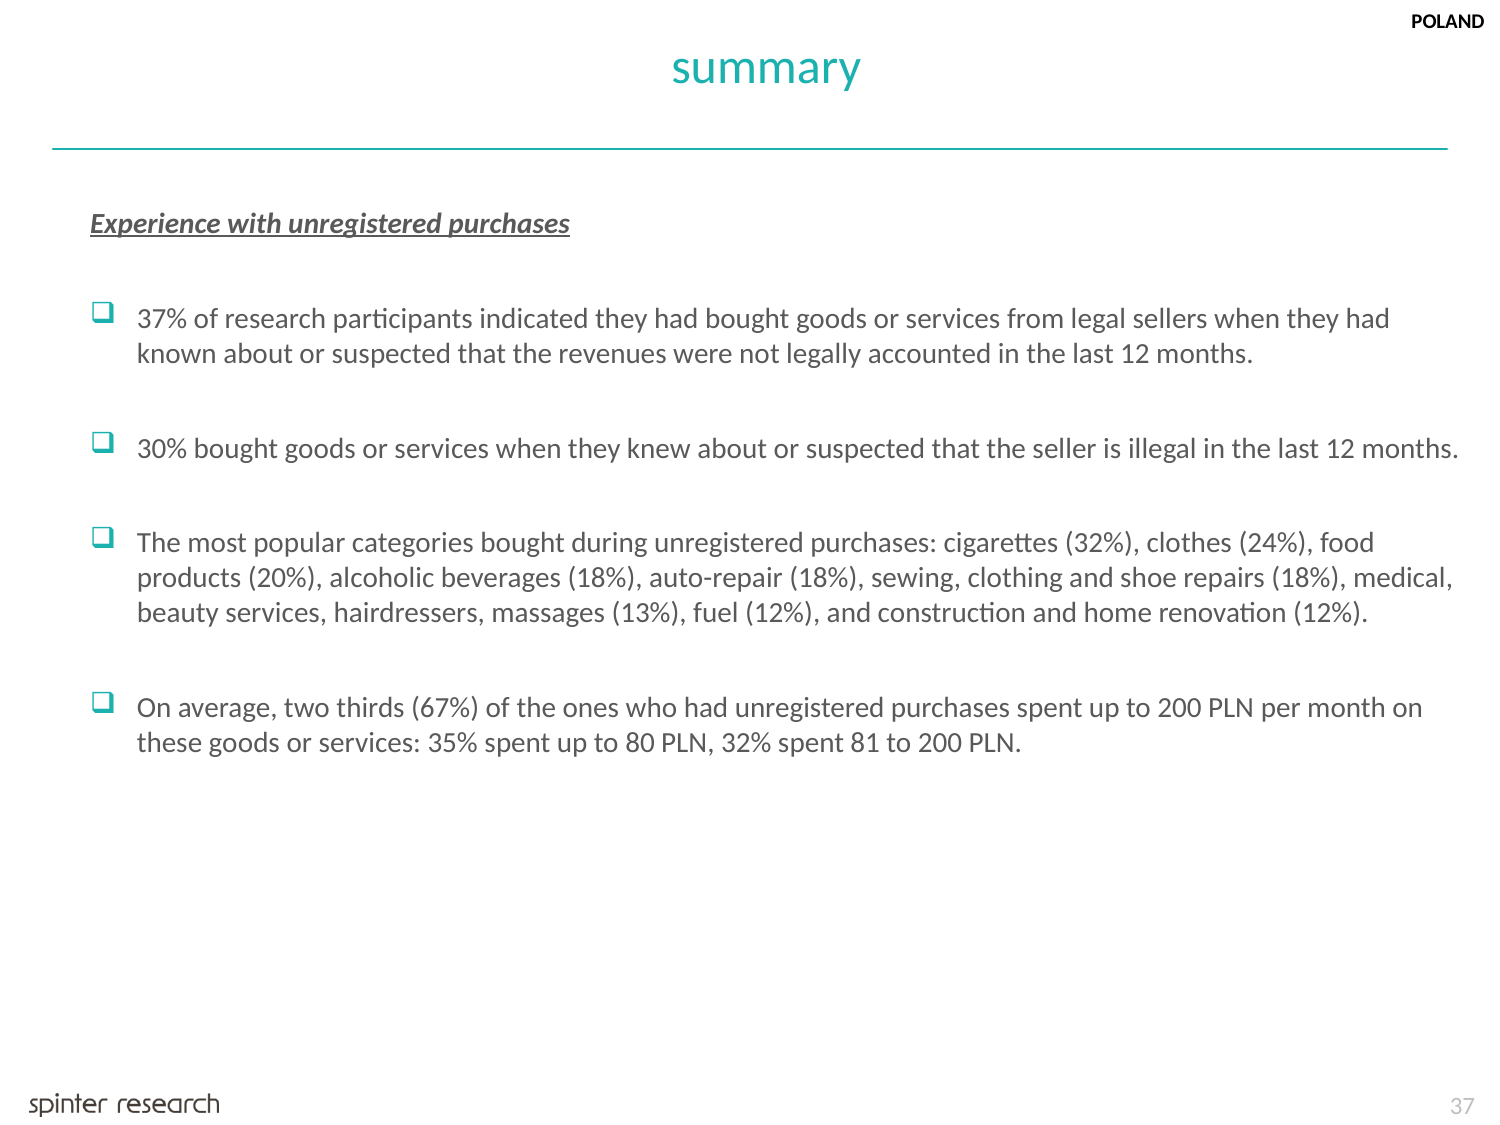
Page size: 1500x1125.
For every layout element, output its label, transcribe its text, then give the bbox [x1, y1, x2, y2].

picture [29, 1093, 219, 1117]
text_box POLAND [1316, 0, 1500, 40]
text_box summary [501, 26, 1031, 101]
slide_number 37 [1435, 1082, 1500, 1125]
text_box Experience with unregistered purchases 37% of research participants indicated they had bought goods or services from legal sellers when they had known about or suspected that the revenues were not legally accounted in the last 12 months. 30% bought goods or services when they knew about or suspected that the seller is illegal in the last 12 months. The most popular categories bought during unregistered purchases: cigarettes (32%), clothes (24%), food products (20%), alcoholic beverages (18%), auto-repair (18%), sewing, clothing and shoe repairs (18%), medical, beauty services, hairdressers, massages (13%), fuel (12%), and construction and home renovation (12%). On average, two thirds (67%) of the ones who had unregistered purchases spent up to 200 PLN per month on these goods or services: 35% spent up to 80 PLN, 32% spent 81 to 200 PLN. [0, 148, 1483, 1083]
